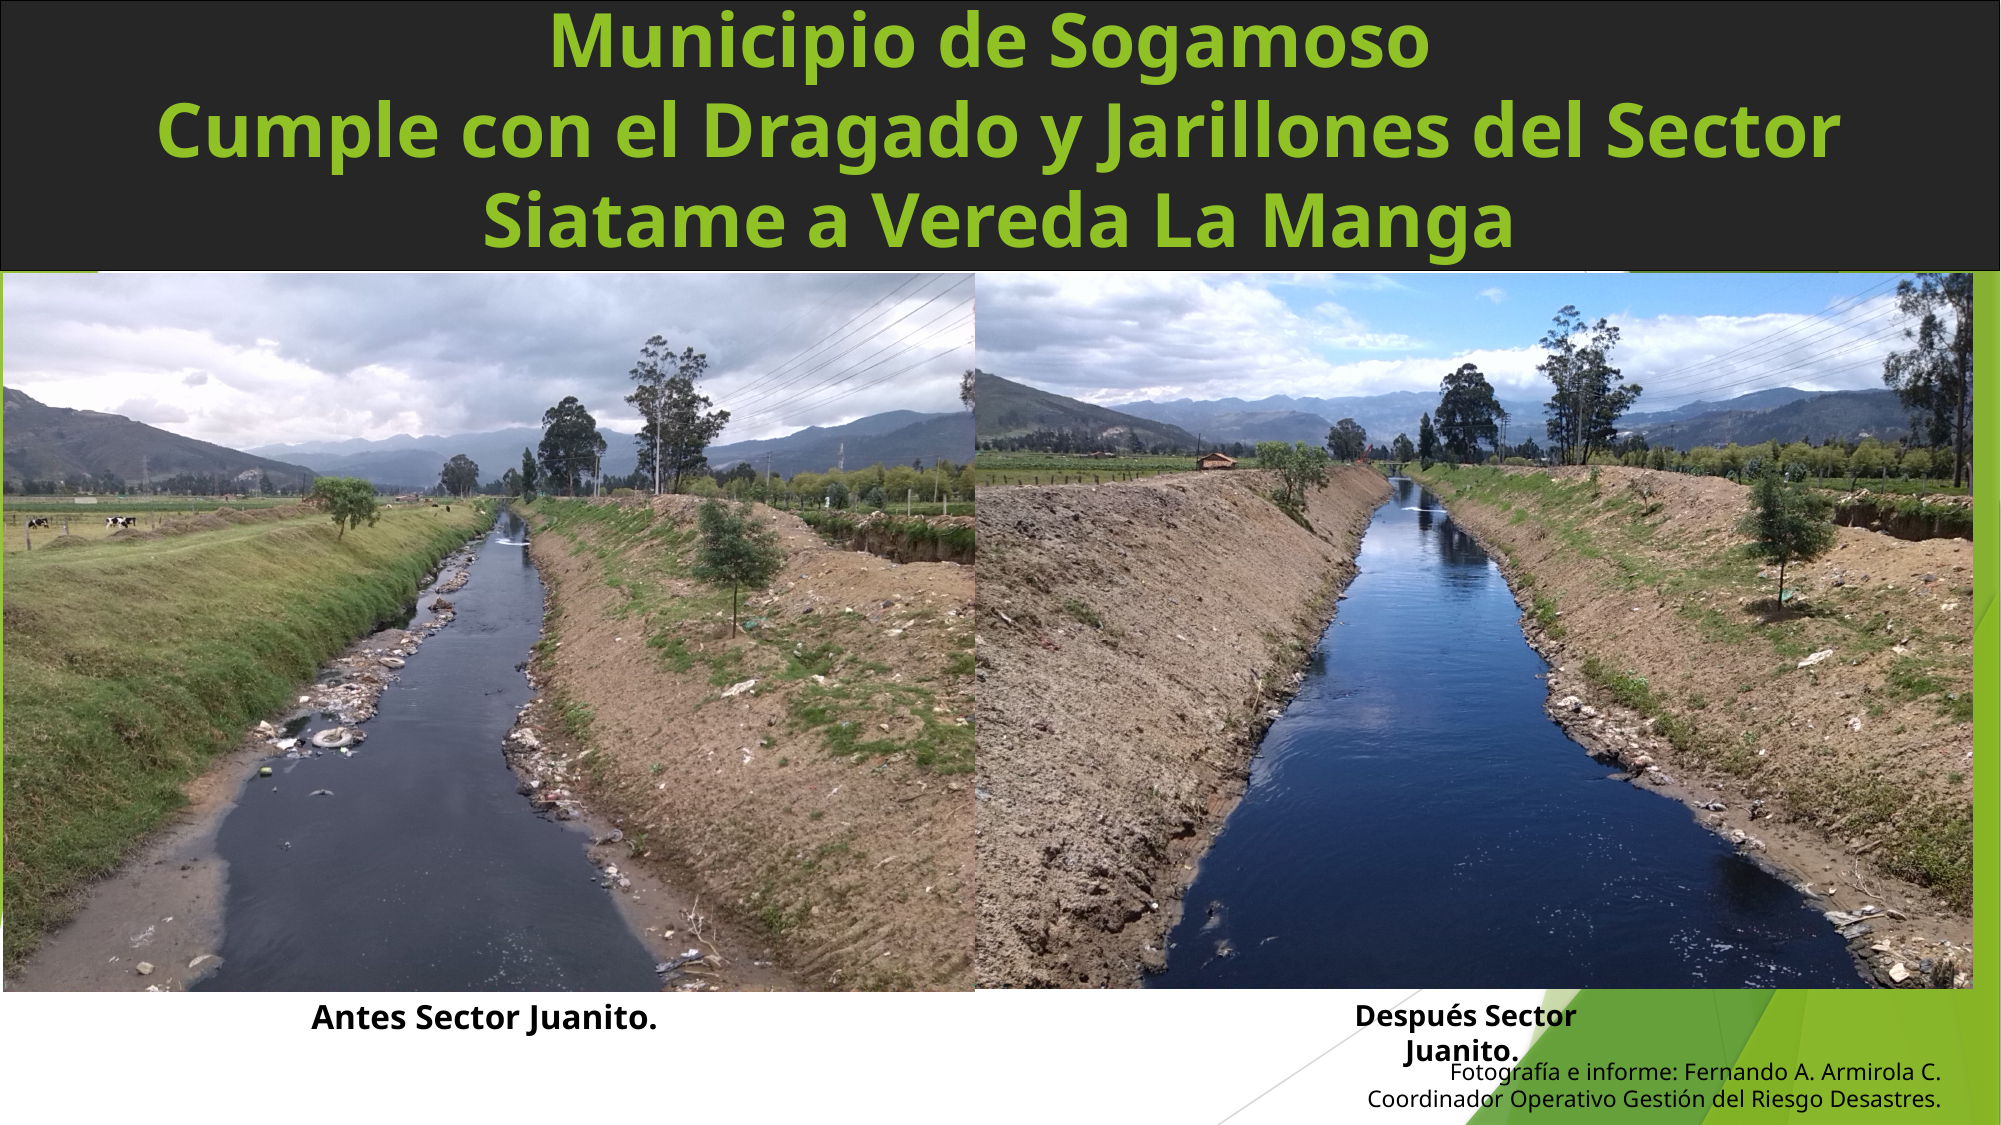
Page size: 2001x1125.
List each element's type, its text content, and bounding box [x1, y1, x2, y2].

text_box Fotografía e informe: Fernando A. Armirola C. Coordinador Operativo Gestión del Riesgo Desastres. [1303, 1049, 1958, 1120]
picture [2, 272, 1973, 993]
subtitle Antes Sector Juanito. [275, 1002, 704, 1052]
text_box Después Sector Juanito. [1278, 997, 1654, 1052]
title Municipio de Sogamoso Cumple con el Dragado y Jarillones del Sector Siatame a Vereda La Manga [0, 0, 2000, 271]
